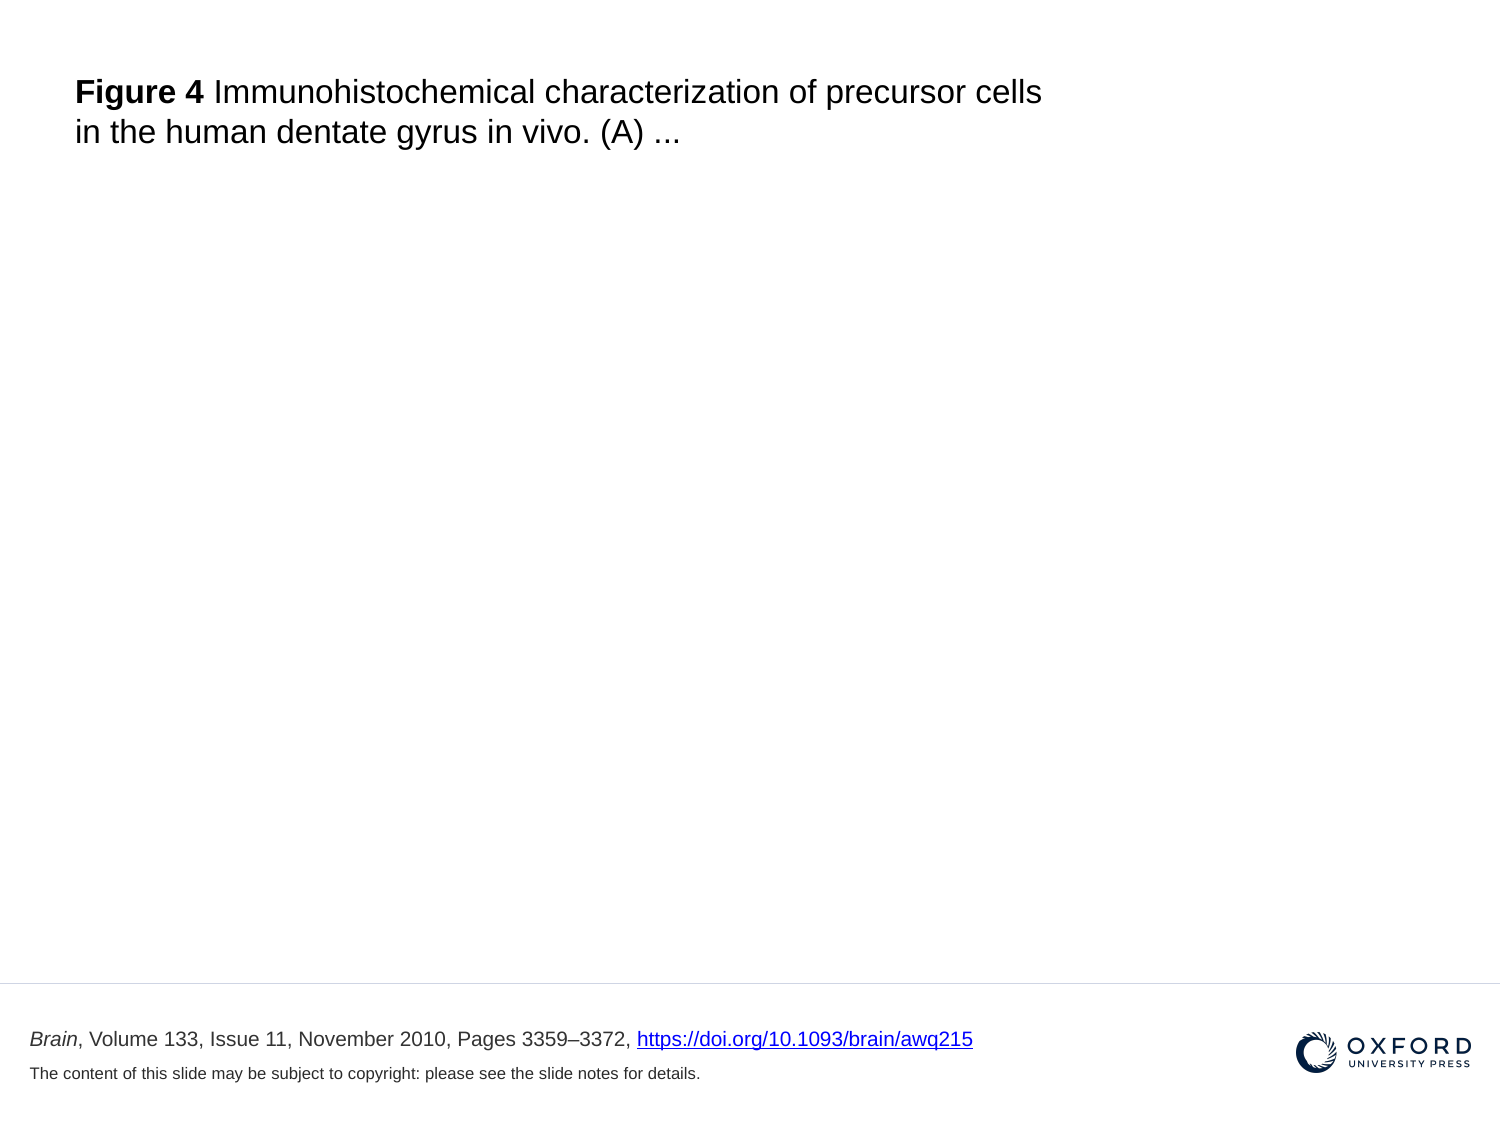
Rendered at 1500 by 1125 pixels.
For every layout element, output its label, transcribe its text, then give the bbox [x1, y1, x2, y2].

footer Brain, Volume 133, Issue 11, November 2010, Pages 3359–3372, https://doi.org/10.1093/brain/awq215 The content of this slide may be subject to copyright: please see the slide notes for details. [0, 983, 1260, 1125]
picture [1296, 1032, 1471, 1073]
title Figure 4 Immunohistochemical characterization of precursor cells in the human dentate gyrus in vivo. (A) ... [75, 69, 1078, 171]
